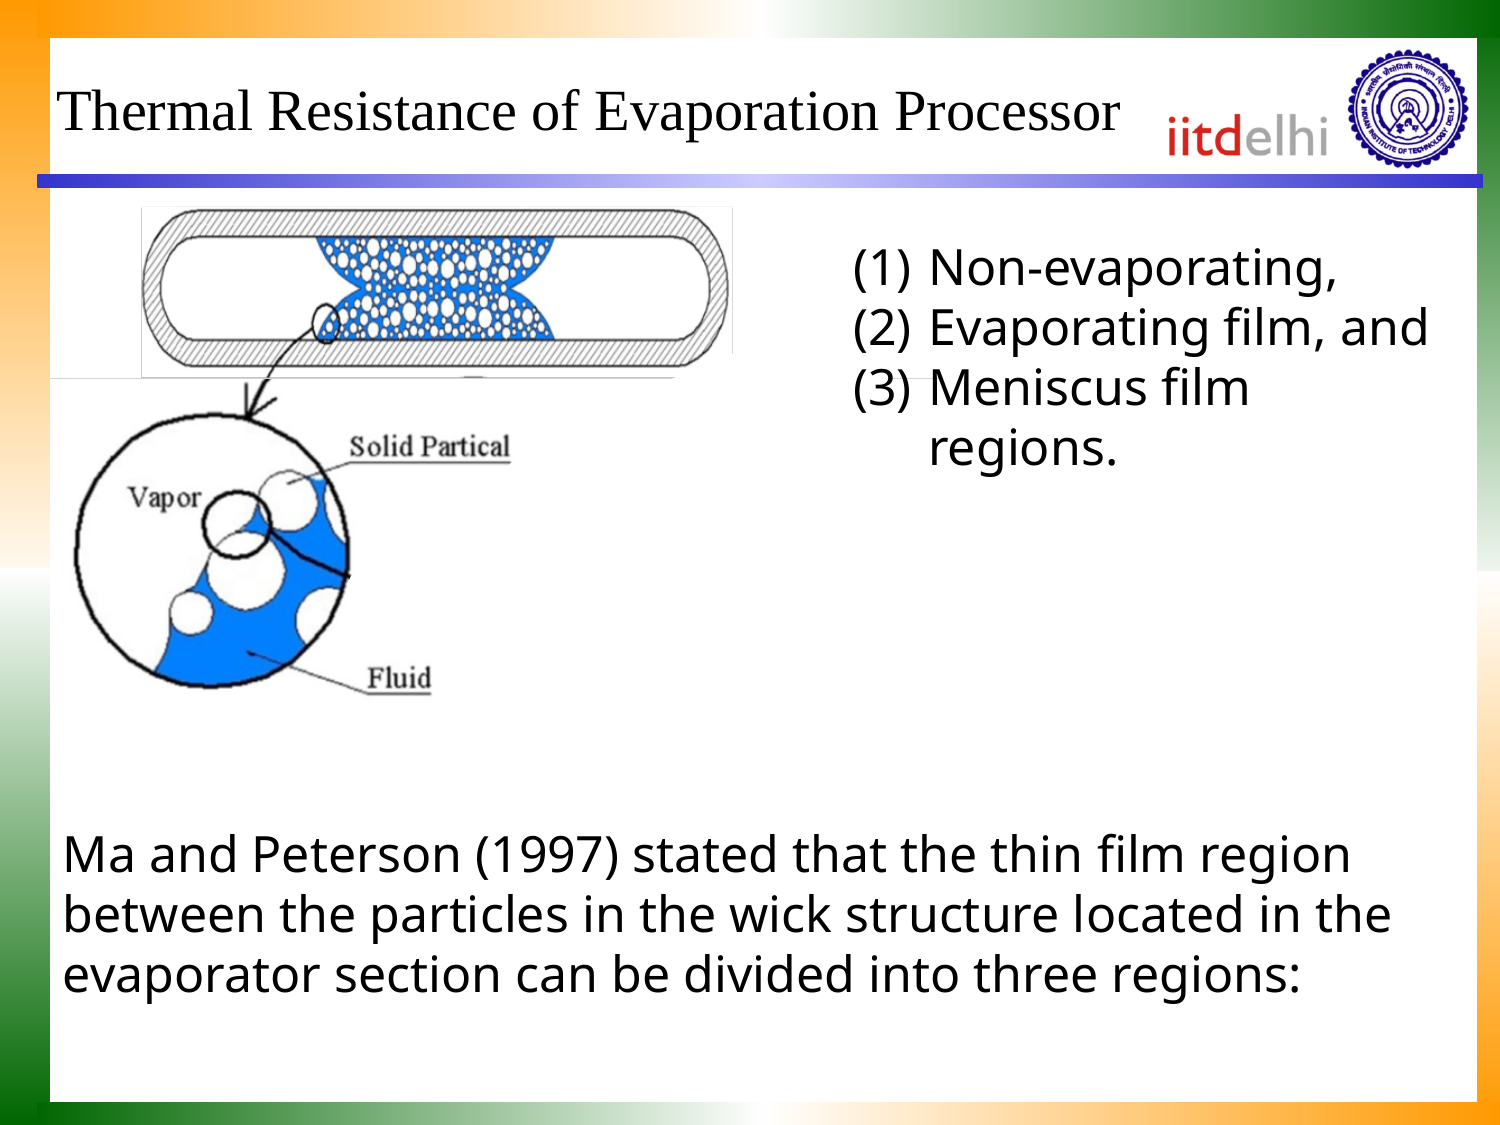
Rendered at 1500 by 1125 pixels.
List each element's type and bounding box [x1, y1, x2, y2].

text_box [0, 0, 1500, 1125]
